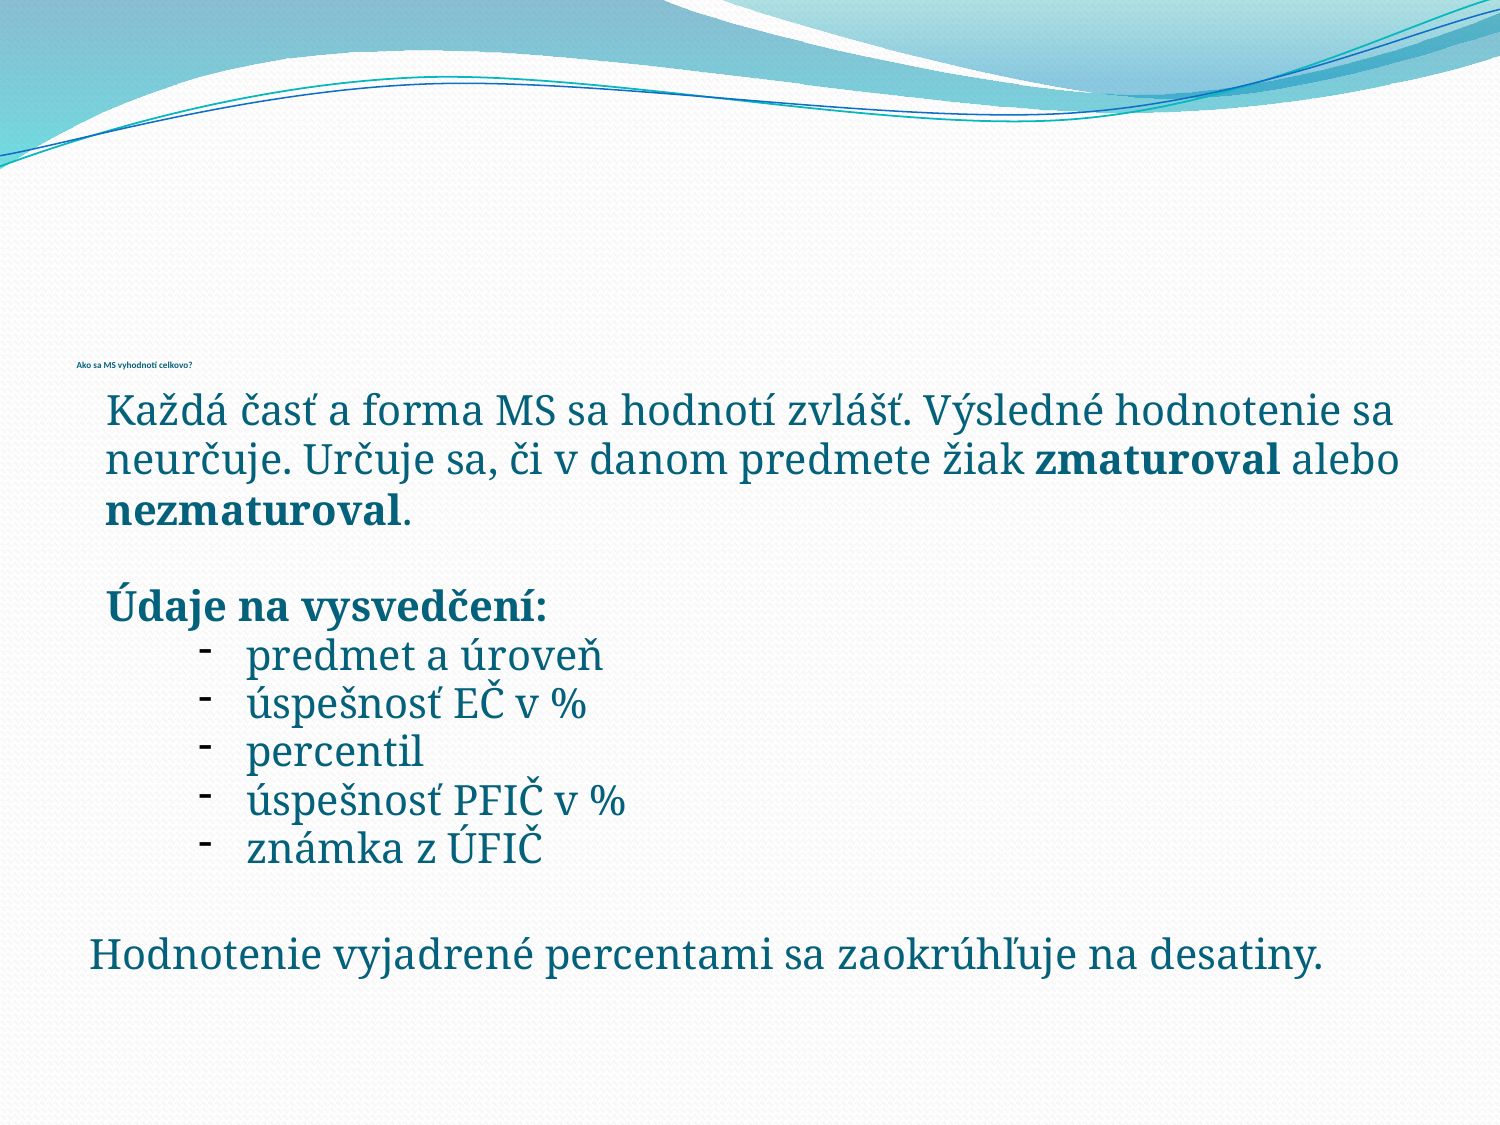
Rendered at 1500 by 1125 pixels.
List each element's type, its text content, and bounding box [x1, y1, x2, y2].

list Každá časť a forma MS sa hodnotí zvlášť. Výsledné hodnotenie sa neurčuje. Určuje sa, či v danom predmete žiak zmaturoval alebo nezmaturoval. Údaje na vysvedčení: predmet a úroveň úspešnosť EČ v % percentil úspešnosť PFIČ v % známka z ÚFIČ Hodnotenie vyjadrené percentami sa zaokrúhľuje na desatiny. [75, 317, 1425, 1038]
title Ako sa MS vyhodnotí celkovo? [76, 196, 1427, 384]
